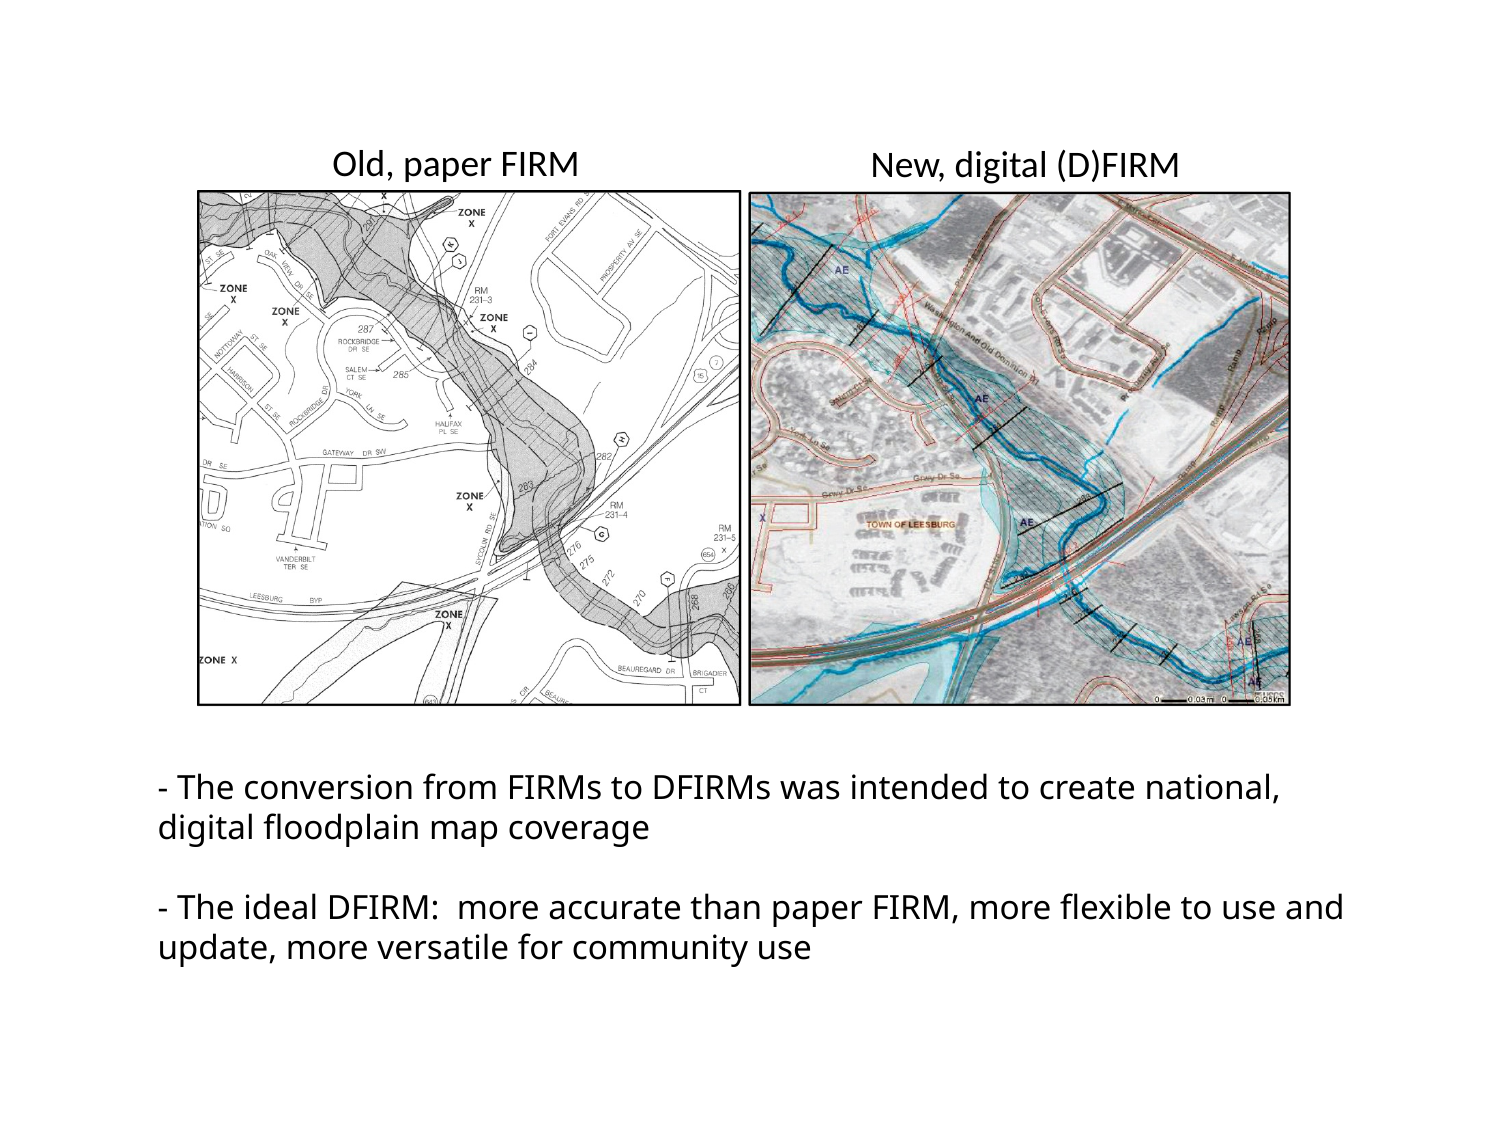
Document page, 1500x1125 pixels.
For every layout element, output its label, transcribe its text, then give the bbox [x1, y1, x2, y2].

picture [196, 190, 1293, 708]
text_box Old, paper FIRM [317, 131, 596, 188]
text_box New, digital (D)FIRM [855, 132, 1196, 188]
text_box - The conversion from FIRMs to DFIRMs was intended to create national, digital floodplain map coverage - The ideal DFIRM: more accurate than paper FIRM, more flexible to use and update, more versatile for community use [142, 758, 1363, 974]
